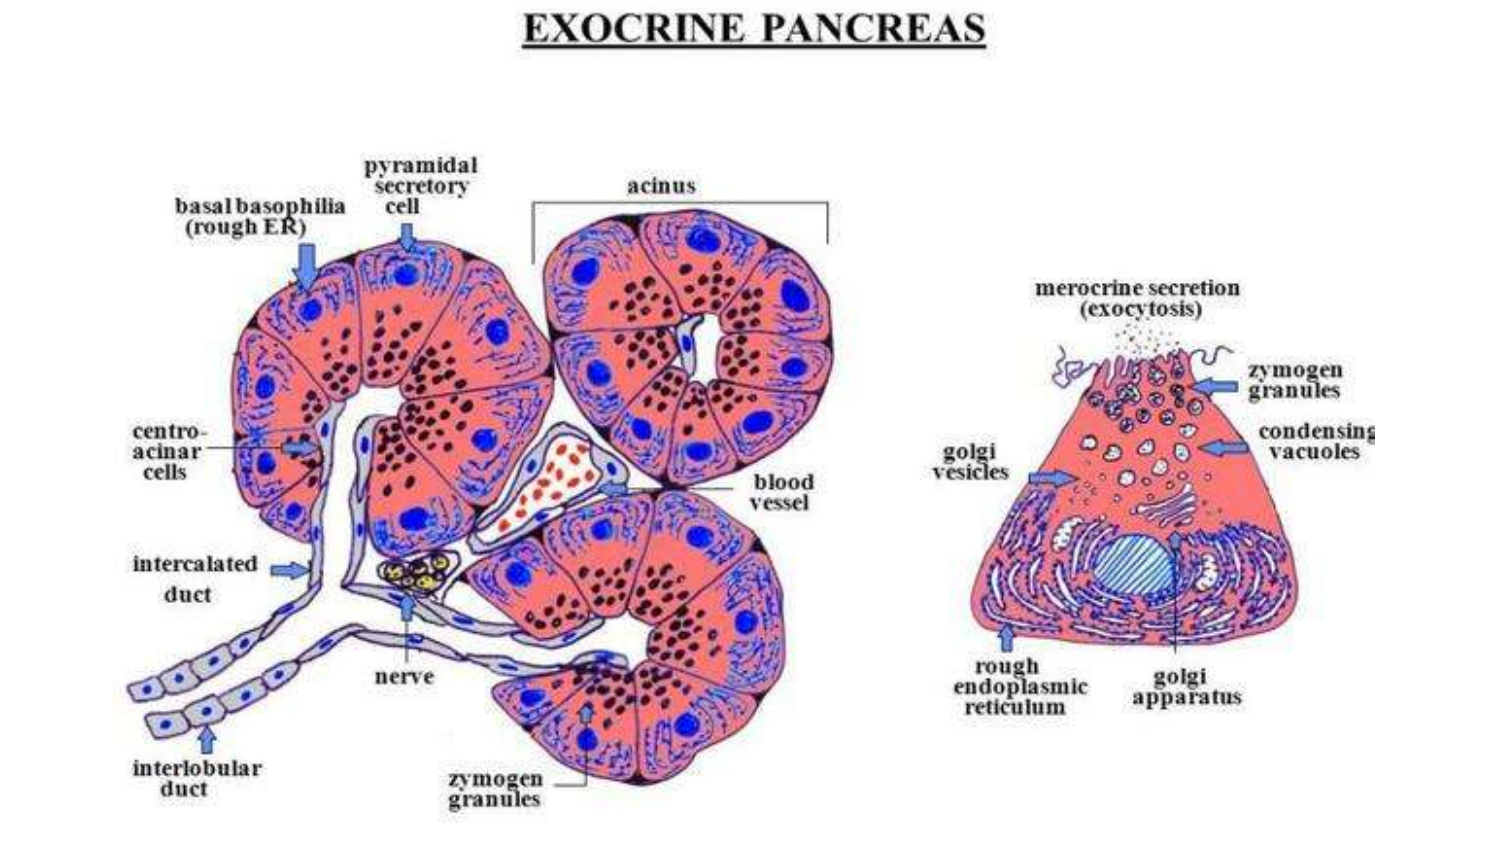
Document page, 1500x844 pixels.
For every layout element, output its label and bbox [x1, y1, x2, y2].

picture [112, 0, 1376, 831]
